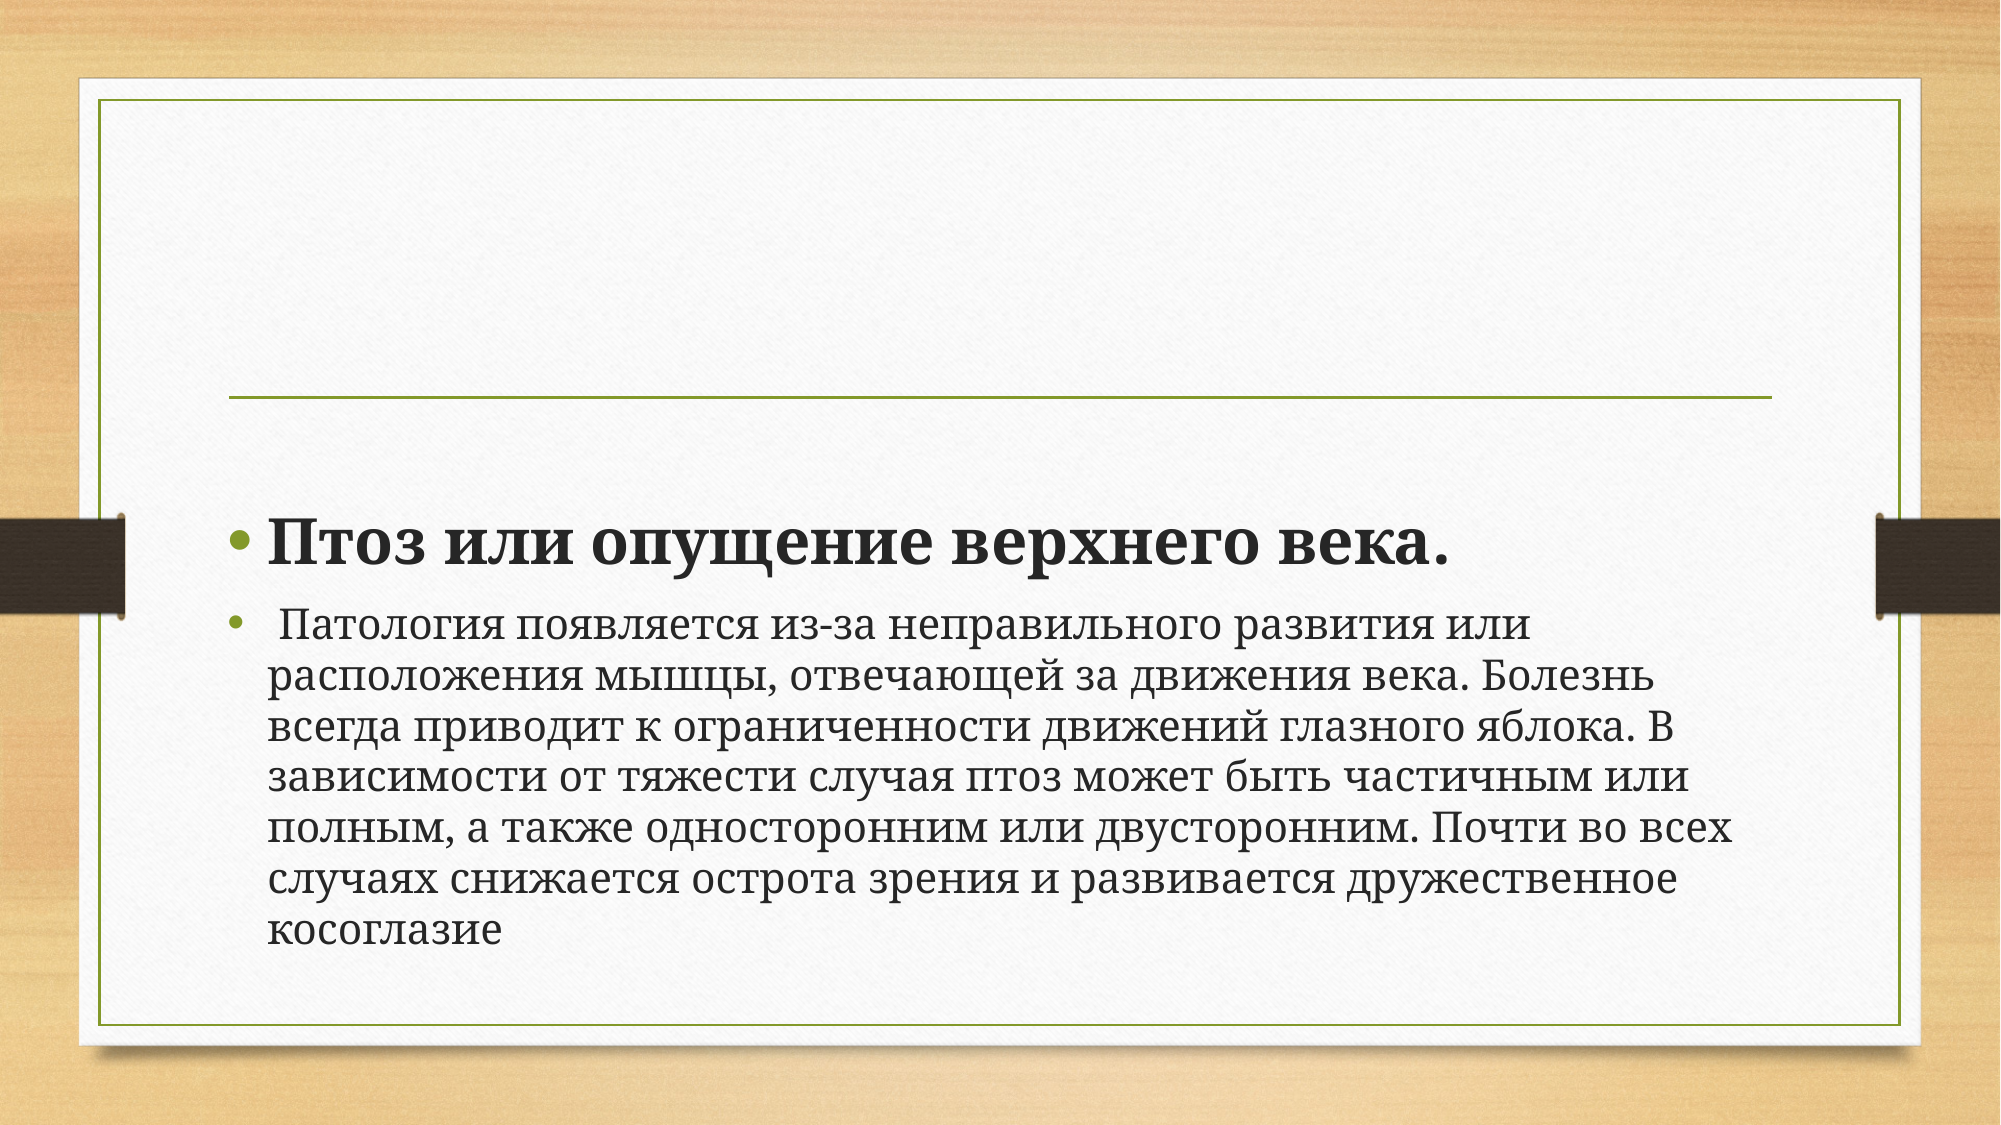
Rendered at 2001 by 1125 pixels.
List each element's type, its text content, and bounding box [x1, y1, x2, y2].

picture [0, 0, 2001, 1125]
list Птоз или опущение верхнего века. Патология появляется из-за неправильного развития или расположения мышцы, отвечающей за движения века. Болезнь всегда приводит к ограниченности движений глазного яблока. В зависимости от тяжести случая птоз может быть частичным или полным, а также односторонним или двусторонним. Почти во всех случаях снижается острота зрения и развивается дружественное косоглазие [212, 419, 1788, 964]
